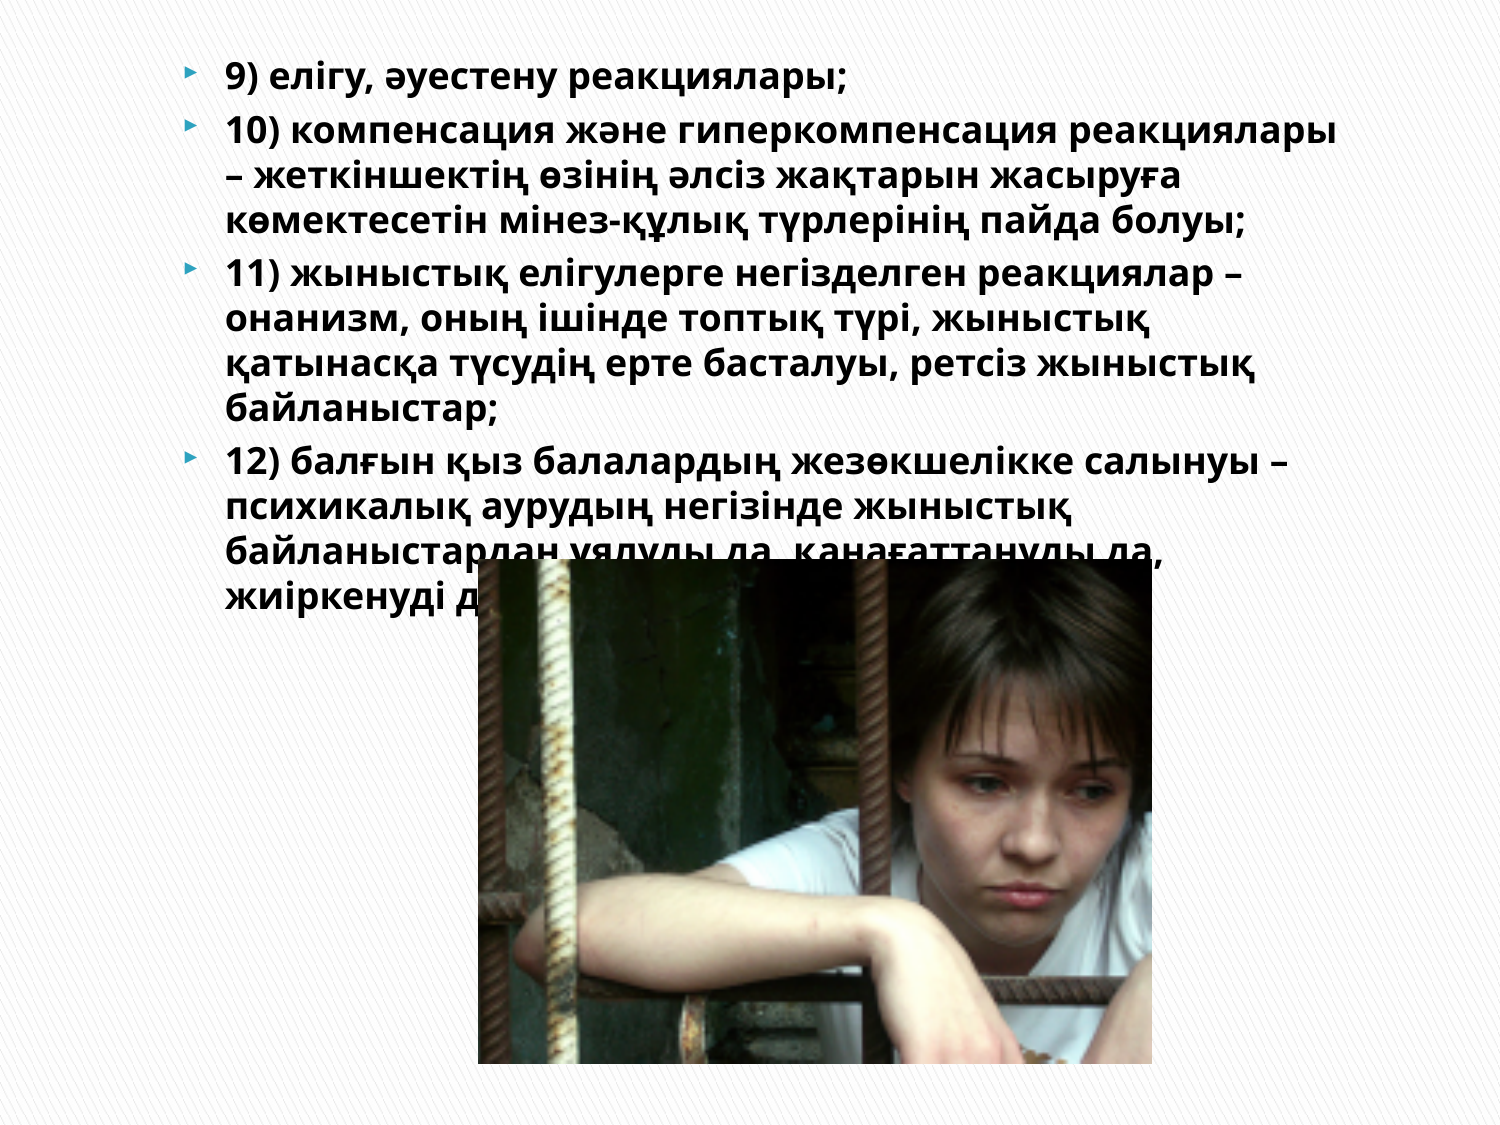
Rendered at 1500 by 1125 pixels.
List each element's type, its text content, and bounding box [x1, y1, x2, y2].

list 9) елігу, әуестену реакциялары; 10) компенсация және гиперкомпенсация реакциялары – жеткіншектің өзінің әлсіз жақтарын жасыруға көмектесетін мінез-құлық түрлерінің пайда болуы; 11) жыныстық елігулерге негізделген реакциялар – онанизм, оның ішінде топтық түрі, жыныстық қатынасқа түсудің ерте басталуы, ретсіз жыныстық байланыстар; 12) балғын қыз балалардың жезөкшелікке салынуы – психикалық аурудың негізінде жыныстық байланыстардан ұялуды да, қанағаттануды да, жиіркенуді де сезінбейді. [150, 45, 1377, 795]
picture [478, 559, 1152, 1064]
